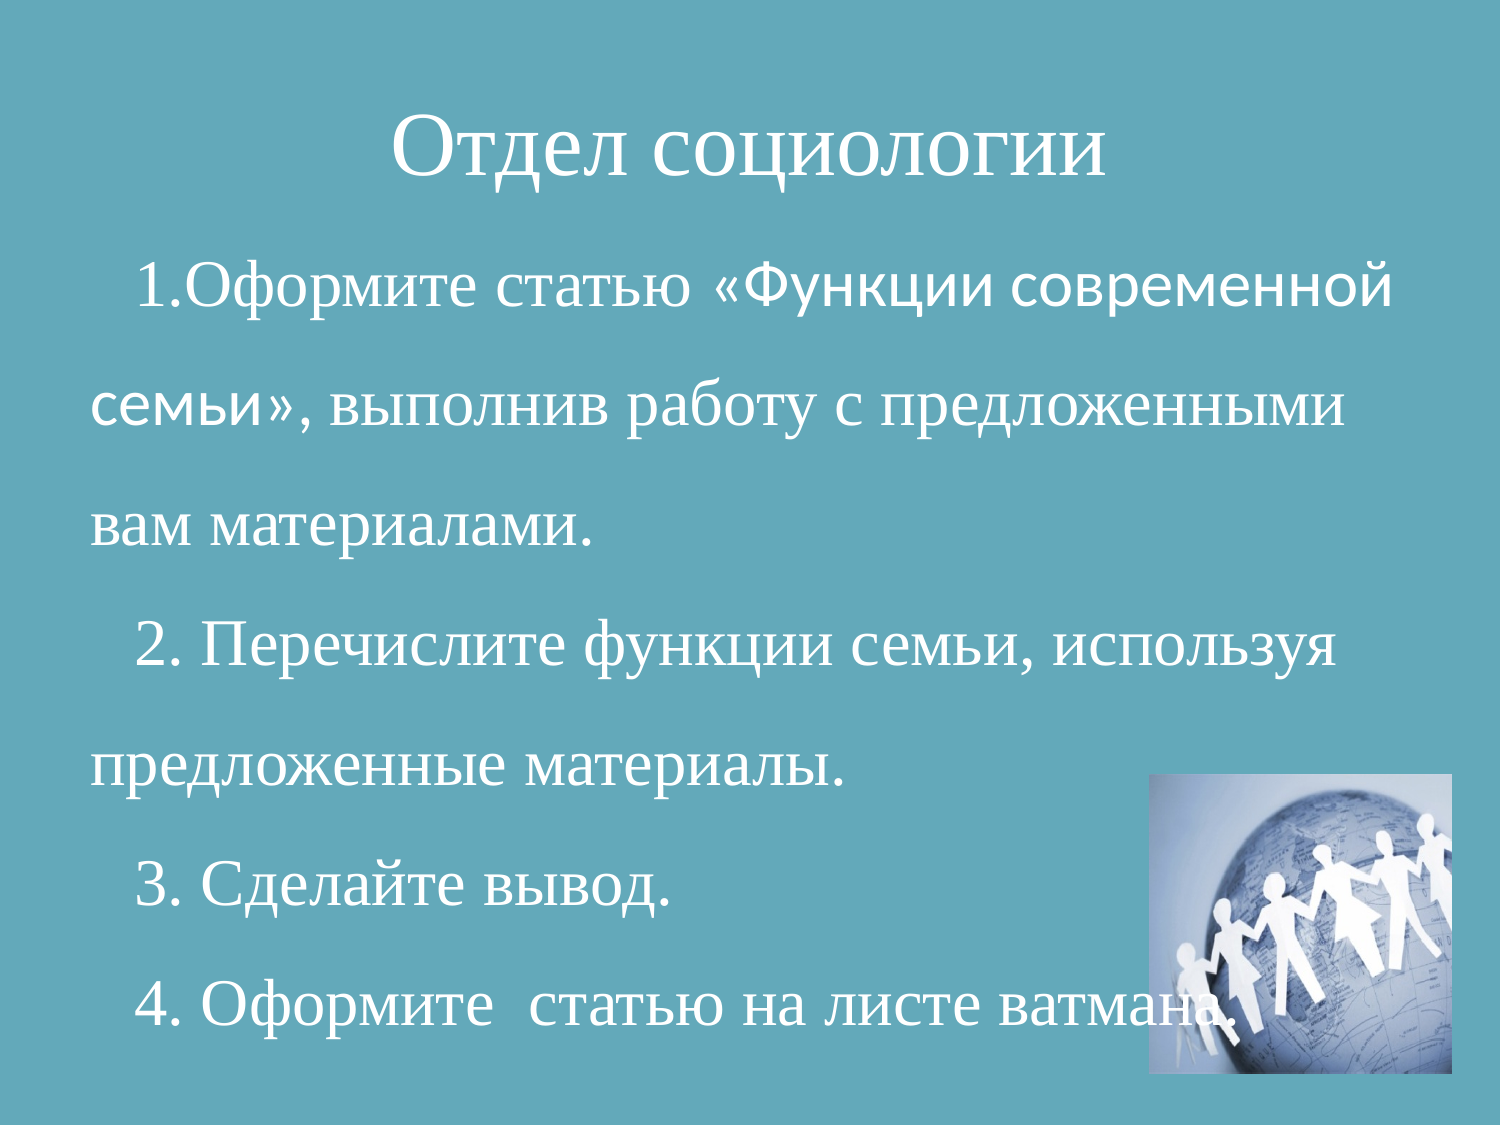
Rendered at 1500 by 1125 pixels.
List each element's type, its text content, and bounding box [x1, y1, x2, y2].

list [1149, 774, 1452, 1074]
title Отдел социологии [75, 45, 1425, 191]
text_box 1.Оформите статью «Функции современной семьи», выполнив работу с предложенными вам материалами. 2. Перечислите функции семьи, используя предложенные материалы. 3. Сделайте вывод. 4. Оформите статью на листе ватмана. [74, 191, 1425, 1047]
